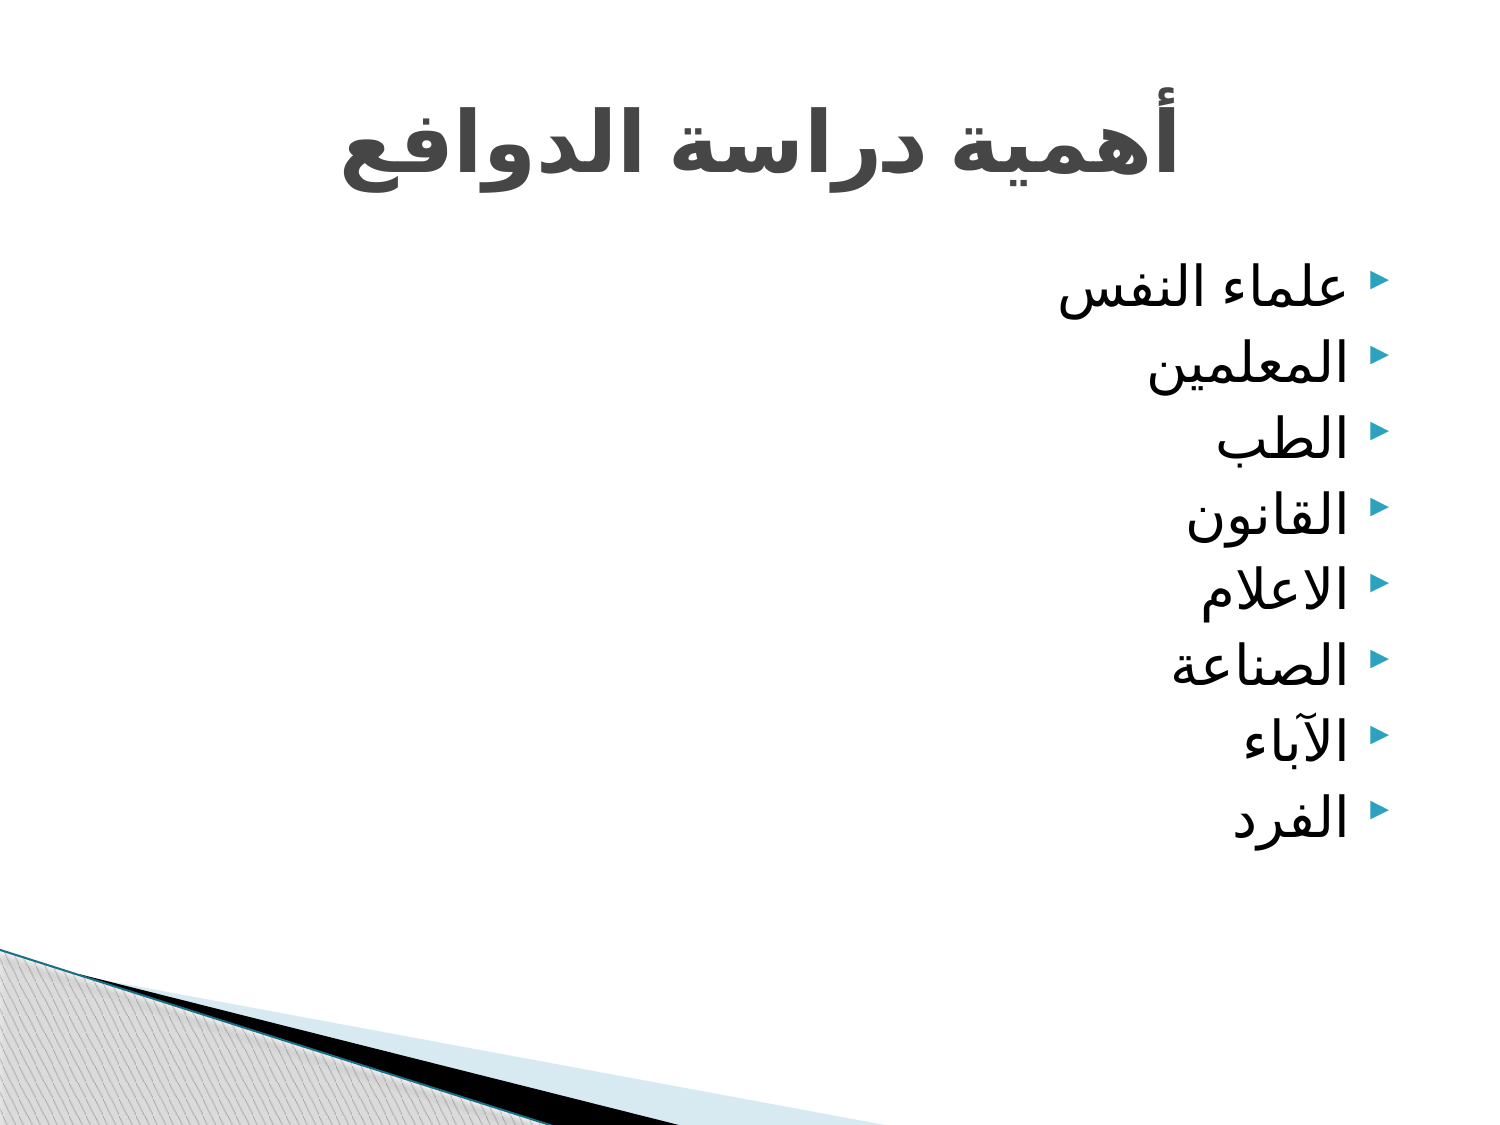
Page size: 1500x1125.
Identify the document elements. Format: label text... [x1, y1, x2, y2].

list علماء النفس المعلمين الطب القانون الاعلام الصناعة الآباء الفرد [75, 243, 1425, 986]
title أهمية دراسة الدوافع [75, 45, 1425, 233]
